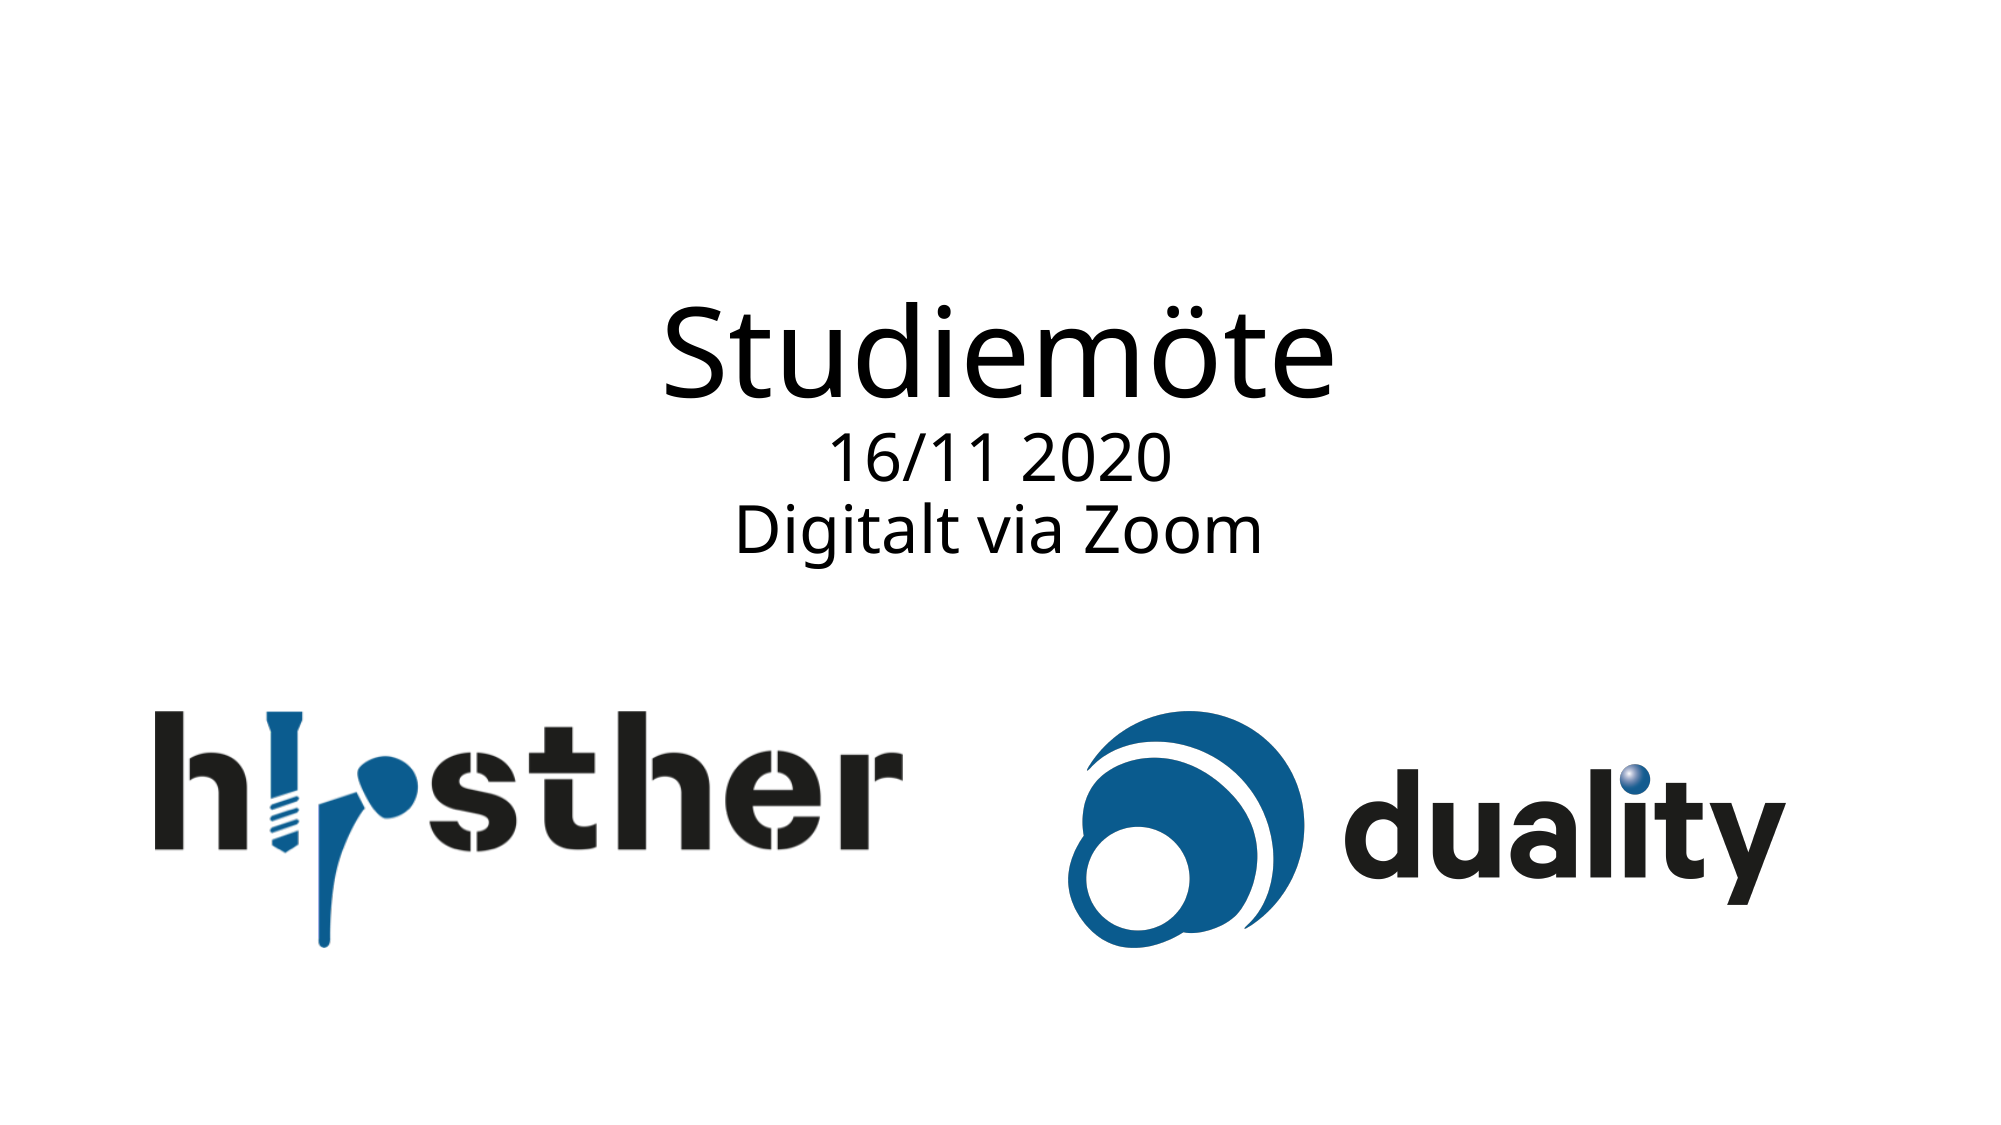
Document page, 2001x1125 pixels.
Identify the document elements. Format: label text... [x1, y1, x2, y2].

picture [1068, 711, 1786, 948]
picture [155, 711, 903, 948]
title Studiemöte 16/11 2020 Digitalt via Zoom [249, 184, 1750, 576]
